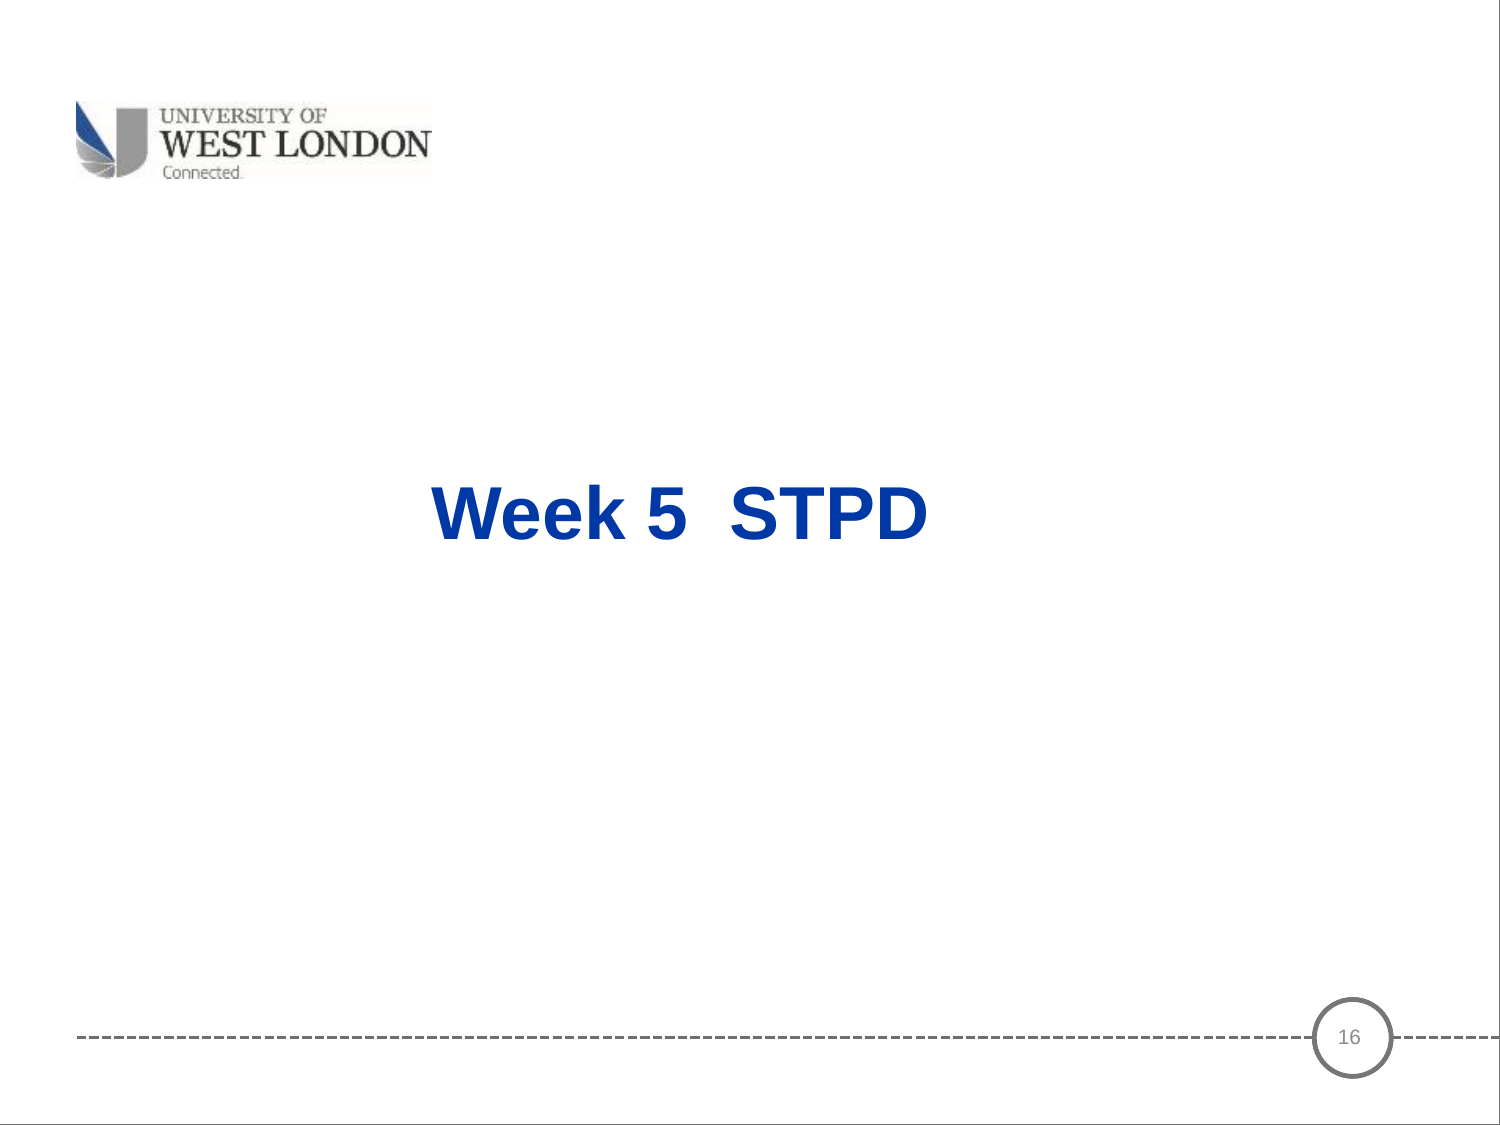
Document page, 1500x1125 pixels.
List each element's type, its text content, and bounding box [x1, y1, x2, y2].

slide_number 16 [1316, 1002, 1382, 1071]
title Week 5 STPD [242, 456, 1141, 563]
picture [76, 101, 432, 179]
